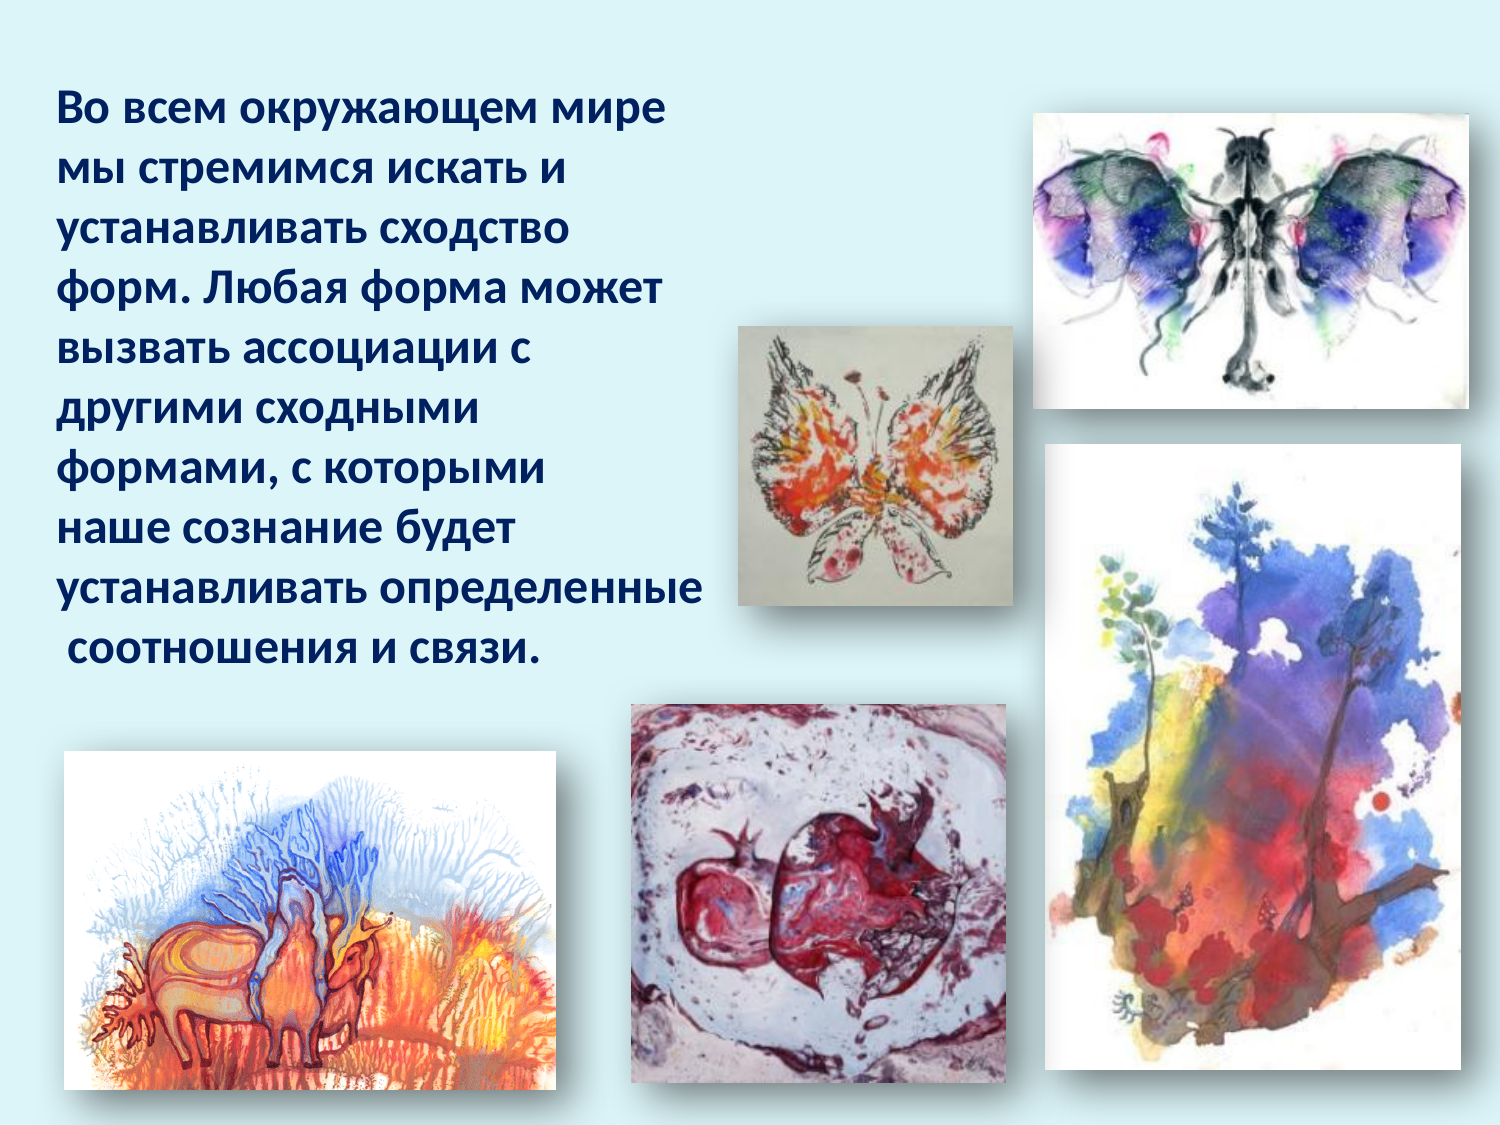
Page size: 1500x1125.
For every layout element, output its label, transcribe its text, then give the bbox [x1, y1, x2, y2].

text_box Во всем окружающем мире мы стремимся искать и устанавливать сходство форм. Любая форма может вызвать ассоциации с другими сходными формами, с которыми наше сознание будет устанавливать определенные соотношения и связи. [41, 66, 727, 682]
picture [737, 325, 1014, 606]
picture [64, 751, 556, 1091]
picture [1033, 113, 1469, 410]
picture [1045, 444, 1462, 1070]
picture [631, 703, 1006, 1083]
